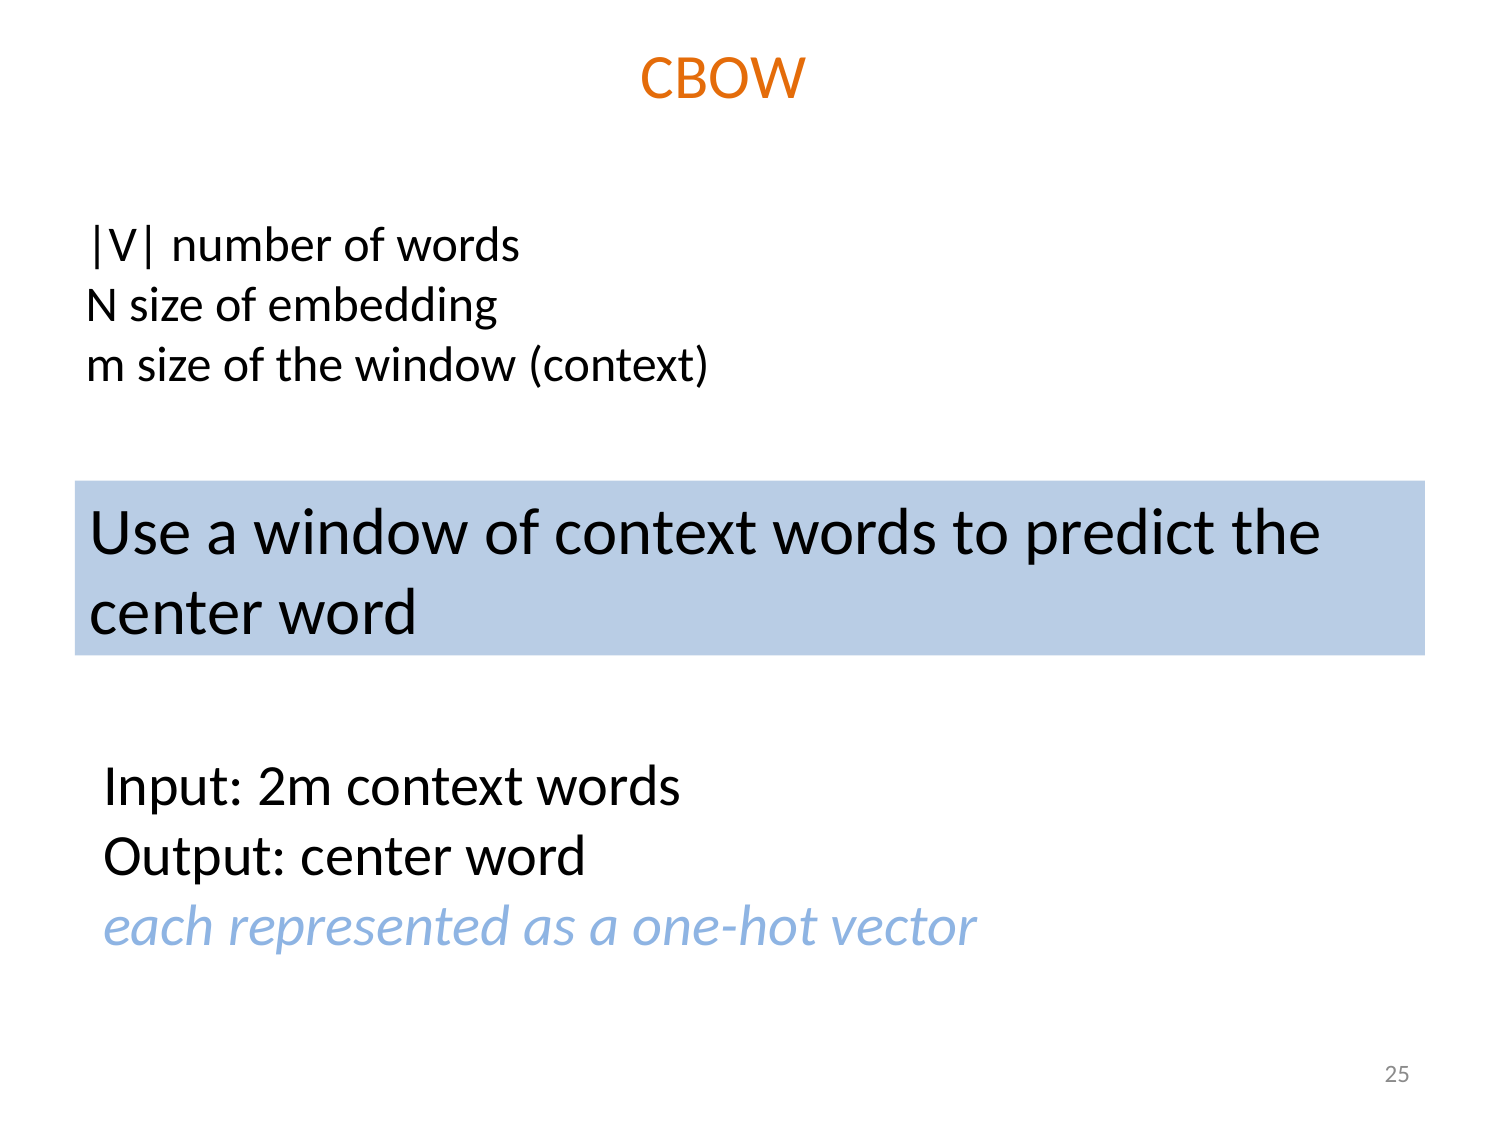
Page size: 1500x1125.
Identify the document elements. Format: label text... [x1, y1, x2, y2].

slide_number 25 [1074, 1042, 1425, 1103]
text_box Use a window of context words to predict the center word [74, 480, 1425, 656]
text_box Input: 2m context words Output: center word each represented as a one-hot vector [88, 739, 1223, 965]
text_box |V| number of words N size of embedding m size of the window (context) [70, 203, 1357, 399]
title CBOW [48, 27, 1399, 119]
